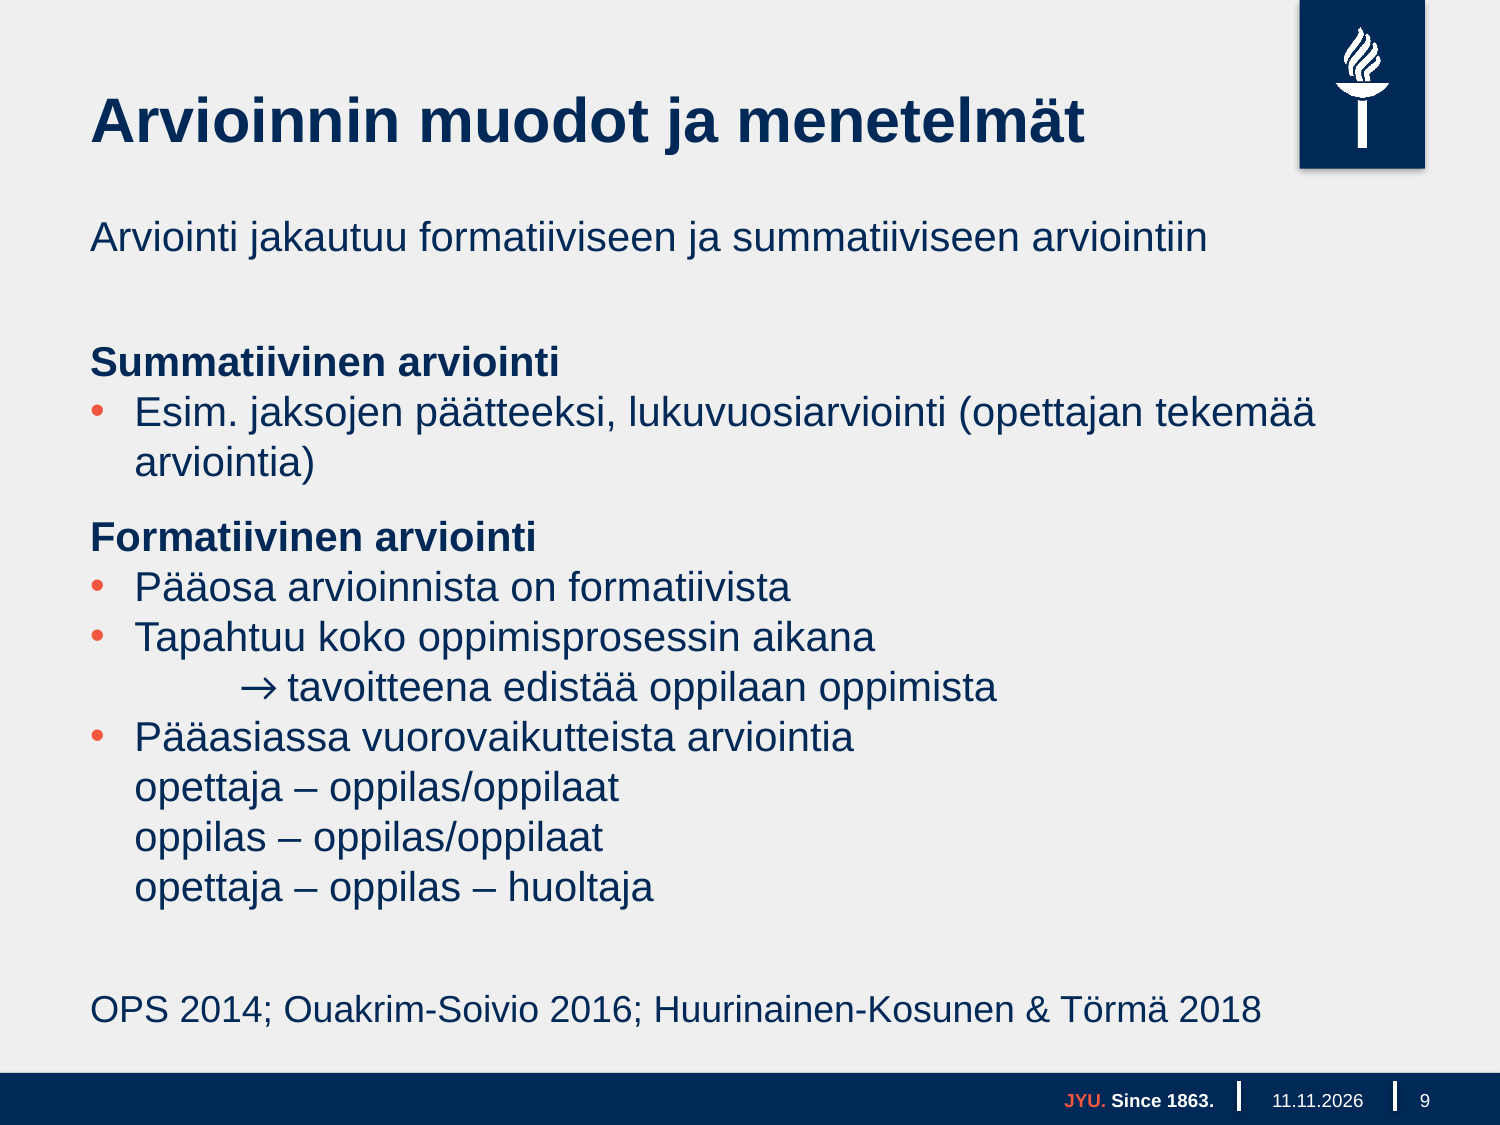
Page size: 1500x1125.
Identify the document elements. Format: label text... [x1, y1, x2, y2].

slide_number 9 [1405, 1081, 1480, 1112]
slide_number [1249, 1081, 1386, 1112]
footer JYU. Since 1863. [876, 1081, 1229, 1112]
title Arvioinnin muodot ja menetelmät [75, 44, 1284, 190]
picture [1335, 27, 1389, 148]
list Arviointi jakautuu formatiiviseen ja summatiiviseen arviointiin Summatiivinen arviointi Esim. jaksojen päätteeksi, lukuvuosiarviointi (opettajan tekemää arviointia) Formatiivinen arviointi Pääosa arvioinnista on formatiivista Tapahtuu koko oppimisprosessin aikana → tavoitteena edistää oppilaan oppimista Pääasiassa vuorovaikutteista arviointia opettaja – oppilas/oppilaat oppilas – oppilas/oppilaat opettaja – oppilas – huoltaja OPS 2014; Ouakrim-Soivio 2016; Huurinainen-Kosunen & Törmä 2018 [75, 202, 1425, 1064]
